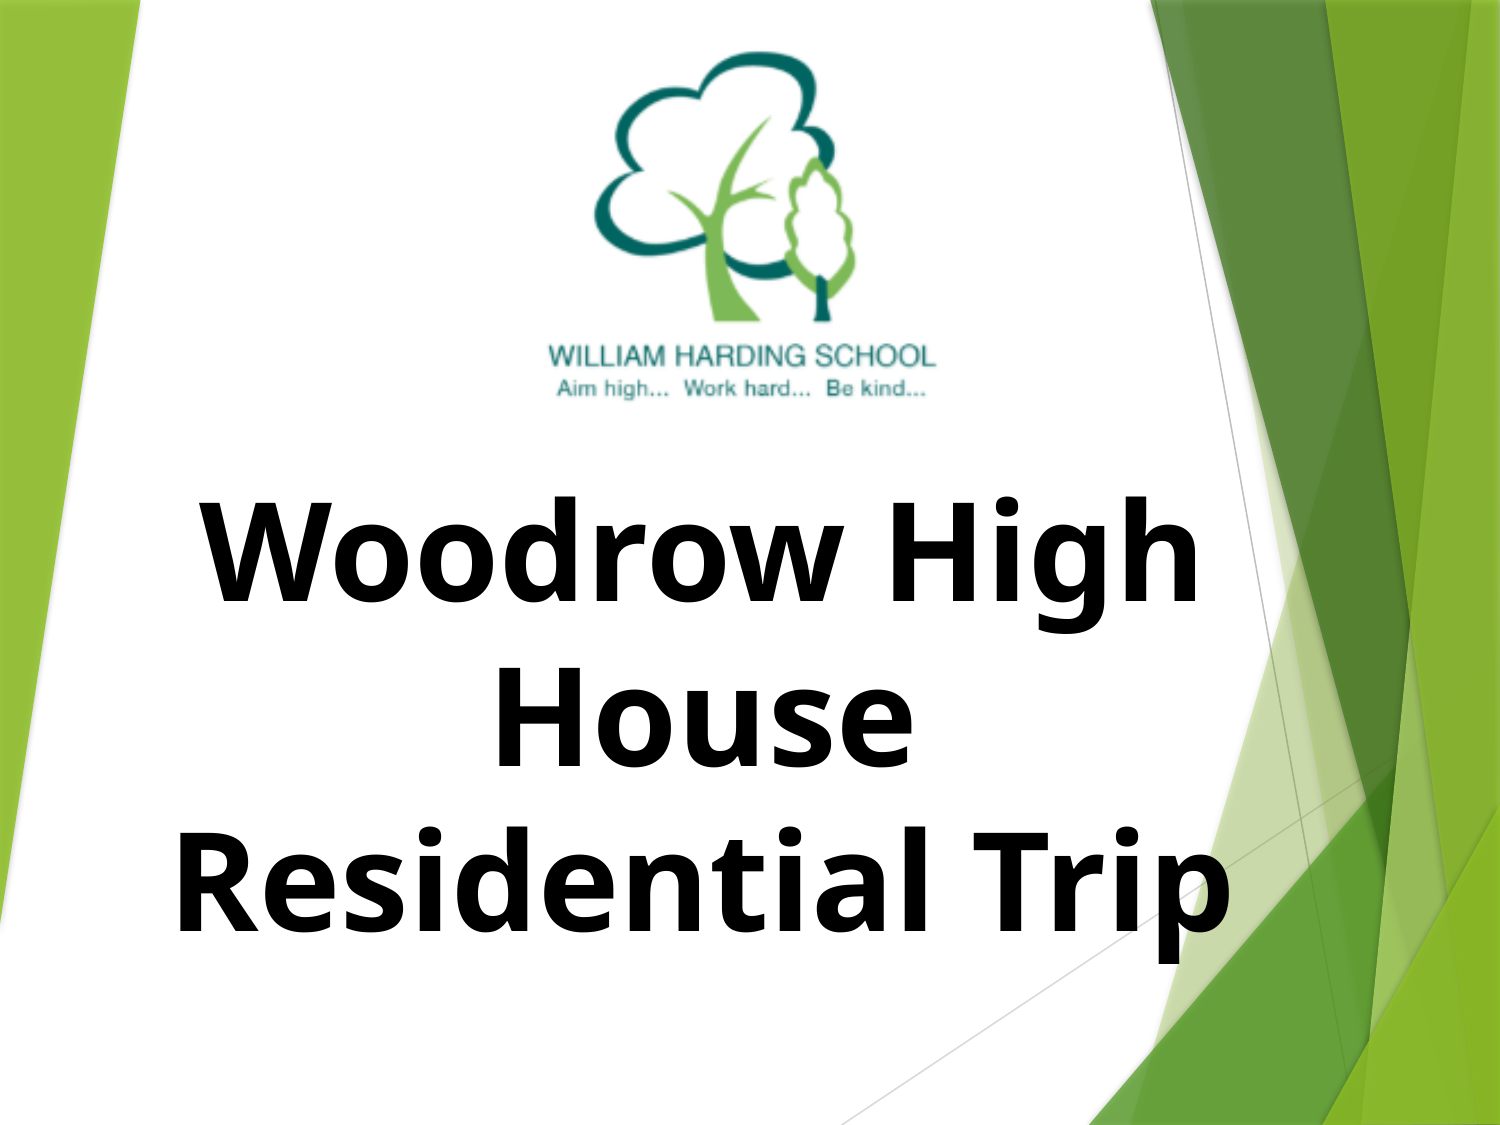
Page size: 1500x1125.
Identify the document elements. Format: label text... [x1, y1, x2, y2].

text_box Woodrow High House Residential Trip [147, 456, 1258, 966]
picture [507, 6, 974, 428]
